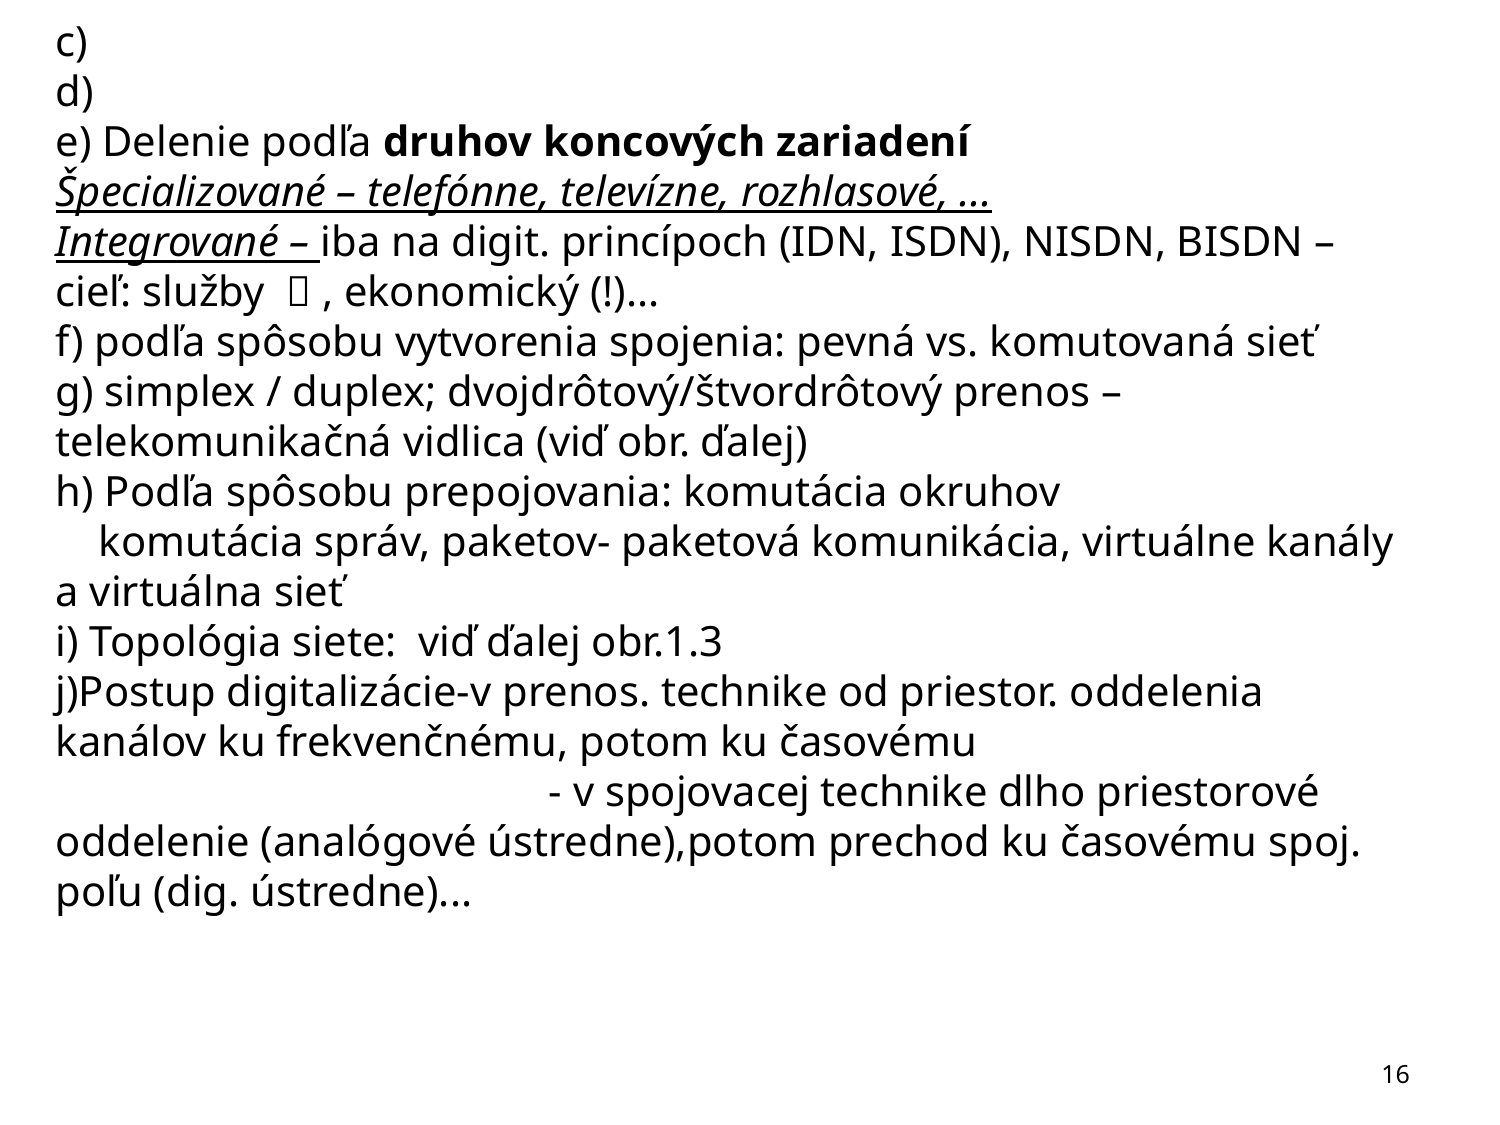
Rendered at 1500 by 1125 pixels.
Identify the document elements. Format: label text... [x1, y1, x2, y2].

text_box c) d) e) Delenie podľa druhov koncových zariadení Špecializované – telefónne, televízne, rozhlasové, ... Integrované – iba na digit. princípoch (IDN, ISDN), NISDN, BISDN – cieľ: služby  , ekonomický (!)... f) podľa spôsobu vytvorenia spojenia: pevná vs. komutovaná sieť g) simplex / duplex; dvojdrôtový/štvordrôtový prenos – telekomunikačná vidlica (viď obr. ďalej) h) Podľa spôsobu prepojovania: komutácia okruhov komutácia správ, paketov- paketová komunikácia, virtuálne kanály a virtuálna sieť i) Topológia siete: viď ďalej obr.1.3 j)Postup digitalizácie-v prenos. technike od priestor. oddelenia kanálov ku frekvenčnému, potom ku časovému - v spojovacej technike dlho priestorové oddelenie (analógové ústredne),potom prechod ku časovému spoj. poľu (dig. ústredne)... [41, 7, 1429, 973]
slide_number 16 [1074, 1025, 1425, 1100]
